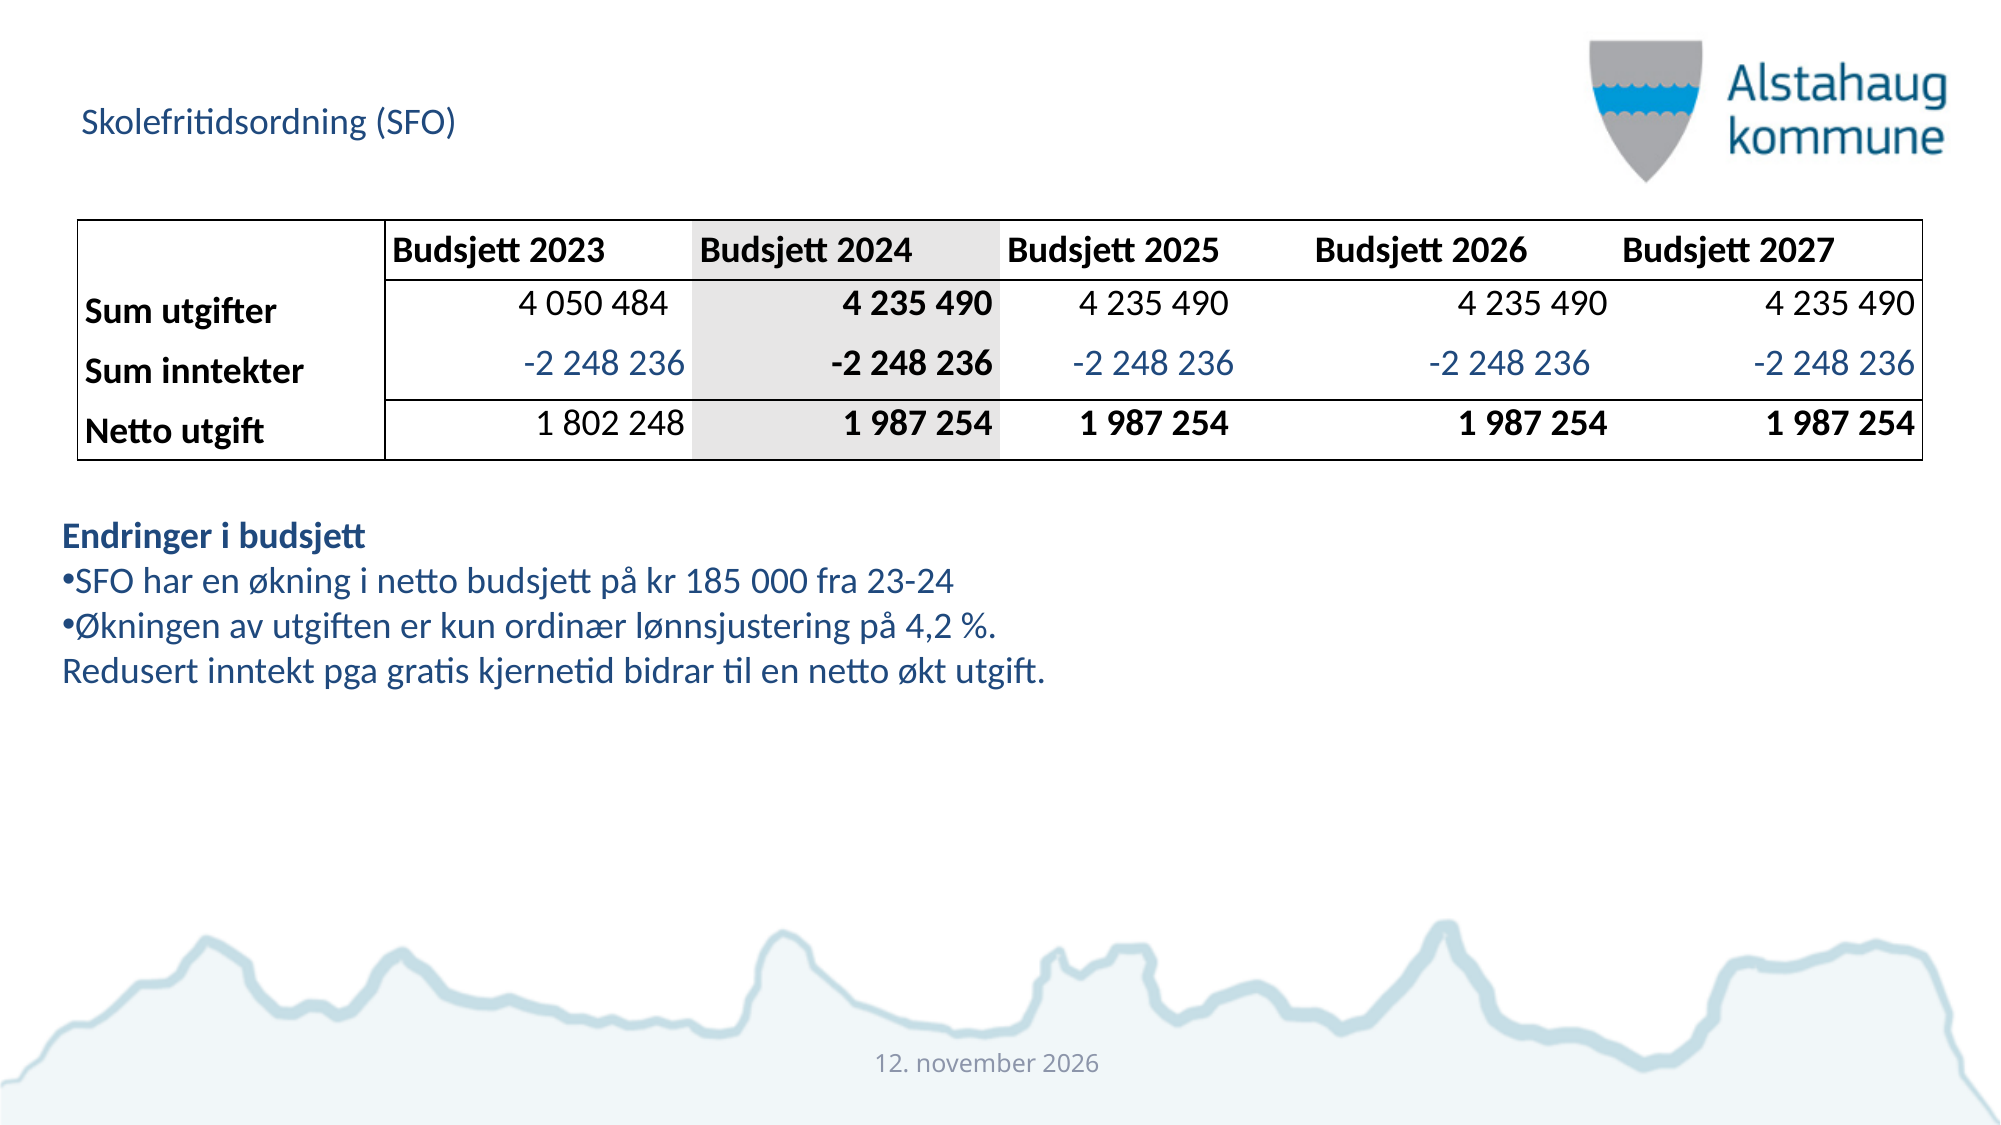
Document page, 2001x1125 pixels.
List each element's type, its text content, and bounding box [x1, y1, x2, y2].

table_cell 4 050 484 [386, 281, 692, 340]
table_header Budsjett 2027 [1615, 221, 1922, 279]
table_cell 4 235 490 [1000, 281, 1307, 340]
table_cell 1 802 248 [386, 401, 692, 459]
text_box Skolefritidsordning (SFO) [66, 89, 1067, 150]
table_header Budsjett 2024 [692, 221, 1000, 279]
table_cell -2 248 236 [1307, 340, 1615, 399]
table_header Budsjett 2023 [386, 221, 692, 279]
table_cell -2 248 236 [1615, 340, 1922, 399]
table_cell 4 235 490 [692, 281, 1000, 340]
text_box Endringer i budsjett SFO har en økning i netto budsjett på kr 185 000 fra 23-24 Økningen av utgiften er kun ordinær lønnsjustering på 4,2 %. Redusert inntekt pga gratis kjernetid bidrar til en netto økt utgift. [47, 503, 1083, 699]
table_cell -2 248 236 [386, 340, 692, 399]
table_cell Sum utgifter [78, 280, 384, 340]
table_cell 1 987 254 [692, 401, 1000, 459]
picture [0, 0, 2001, 1125]
table_cell Sum inntekter [78, 340, 384, 400]
table_cell 1 987 254 [1000, 401, 1307, 459]
table_cell -2 248 236 [1000, 340, 1307, 399]
table_header Budsjett 2025 [1000, 221, 1307, 279]
table_cell 4 235 490 [1615, 281, 1922, 340]
table_header [78, 221, 384, 280]
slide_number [753, 1035, 1221, 1095]
text_box [1057, 227, 1098, 288]
table_cell -2 248 236 [692, 340, 1000, 399]
table_header Budsjett 2026 [1307, 221, 1615, 279]
table_cell 4 235 490 [1307, 281, 1615, 340]
table_cell 1 987 254 [1307, 401, 1615, 459]
table_cell Netto utgift [78, 400, 384, 459]
table_cell 1 987 254 [1615, 401, 1922, 459]
